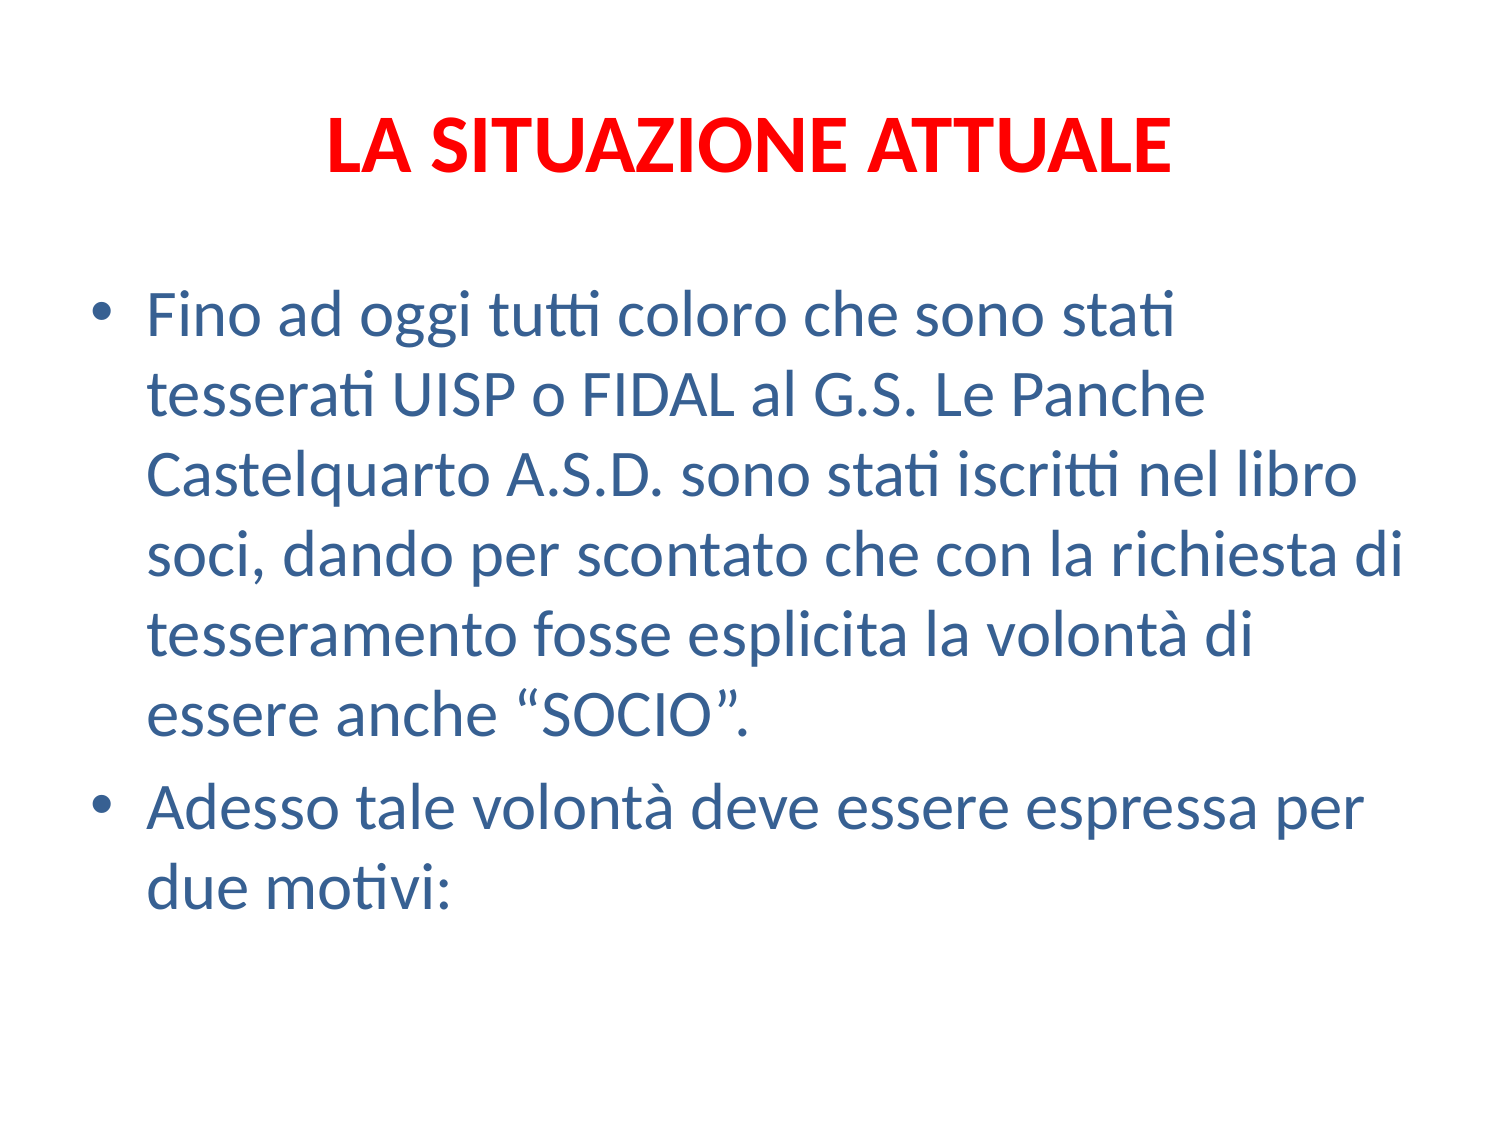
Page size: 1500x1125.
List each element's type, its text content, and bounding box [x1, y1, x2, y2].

title LA SITUAZIONE ATTUALE [75, 45, 1425, 233]
list Fino ad oggi tutti coloro che sono stati tesserati UISP o FIDAL al G.S. Le Panche Castelquarto A.S.D. sono stati iscritti nel libro soci, dando per scontato che con la richiesta di tesseramento fosse esplicita la volontà di essere anche “SOCIO”. Adesso tale volontà deve essere espressa per due motivi: [75, 262, 1425, 1005]
